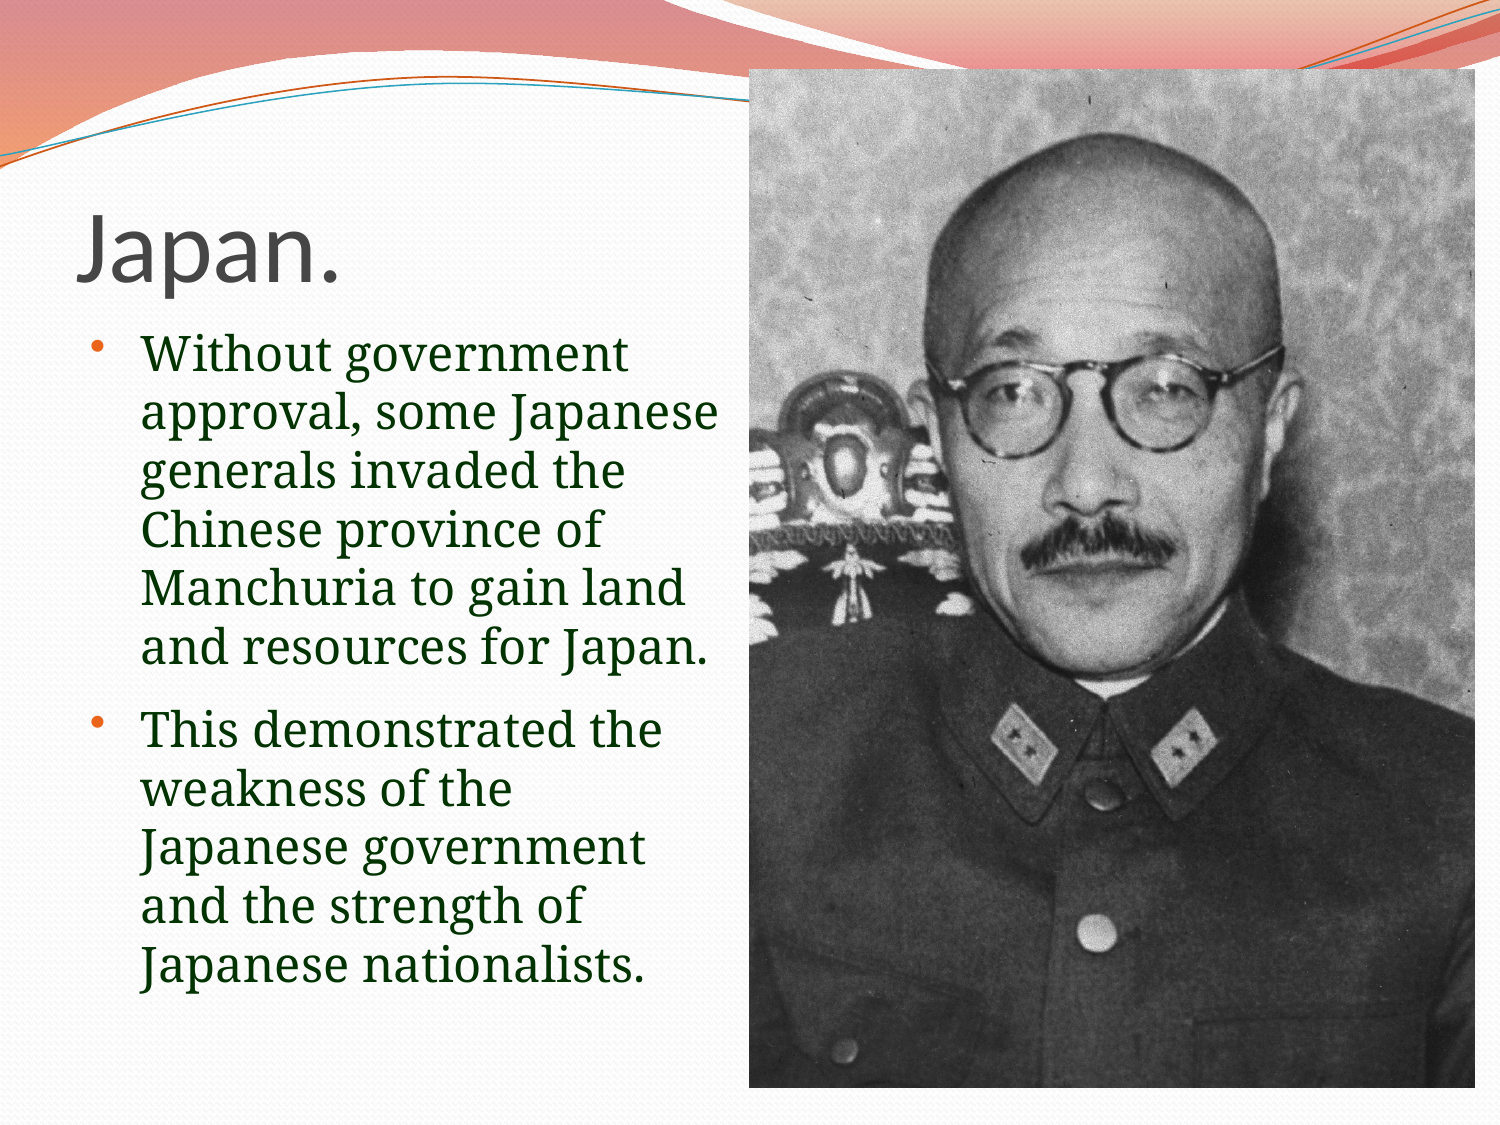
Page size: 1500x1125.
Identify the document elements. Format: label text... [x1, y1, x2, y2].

list Without government approval, some Japanese generals invaded the Chinese province of Manchuria to gain land and resources for Japan. This demonstrated the weakness of the Japanese government and the strength of Japanese nationalists. [75, 314, 738, 1043]
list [749, 69, 1476, 1088]
title Japan. [75, 115, 742, 303]
